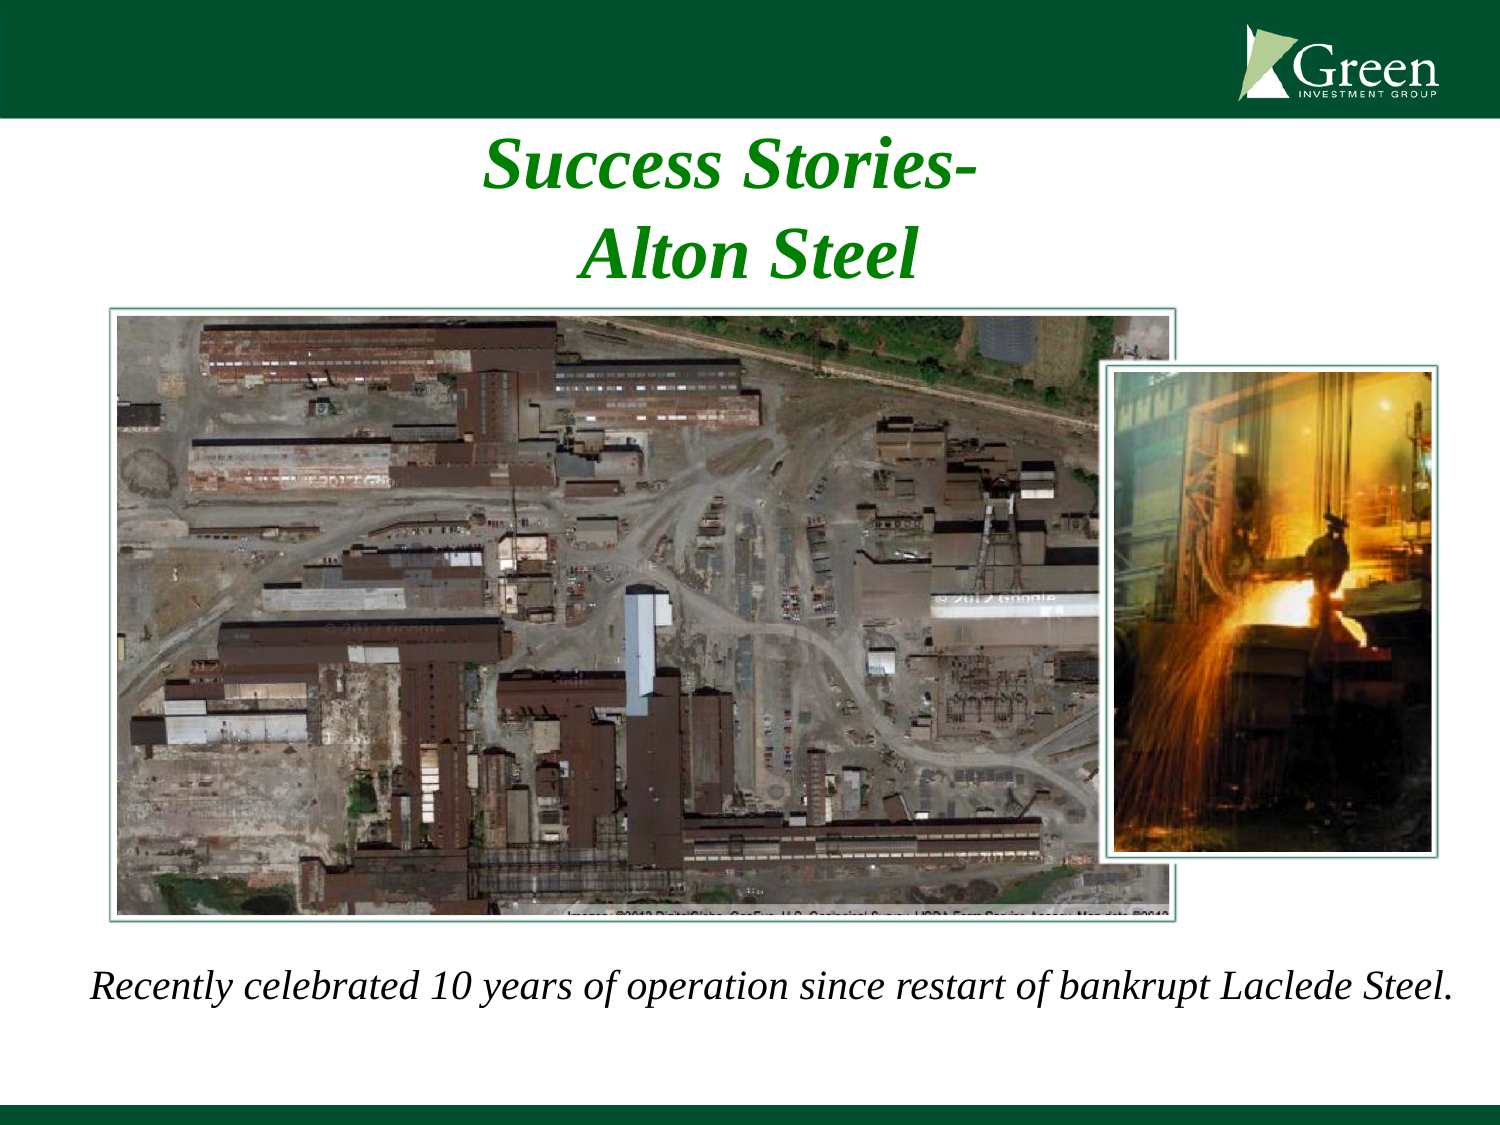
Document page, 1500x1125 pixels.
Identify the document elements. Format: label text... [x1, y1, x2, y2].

text_box Success Stories- Alton Steel [74, 149, 1425, 258]
picture [0, 0, 1500, 1125]
text_box Recently celebrated 10 years of operation since restart of bankrupt Laclede Steel. [74, 950, 1500, 1015]
